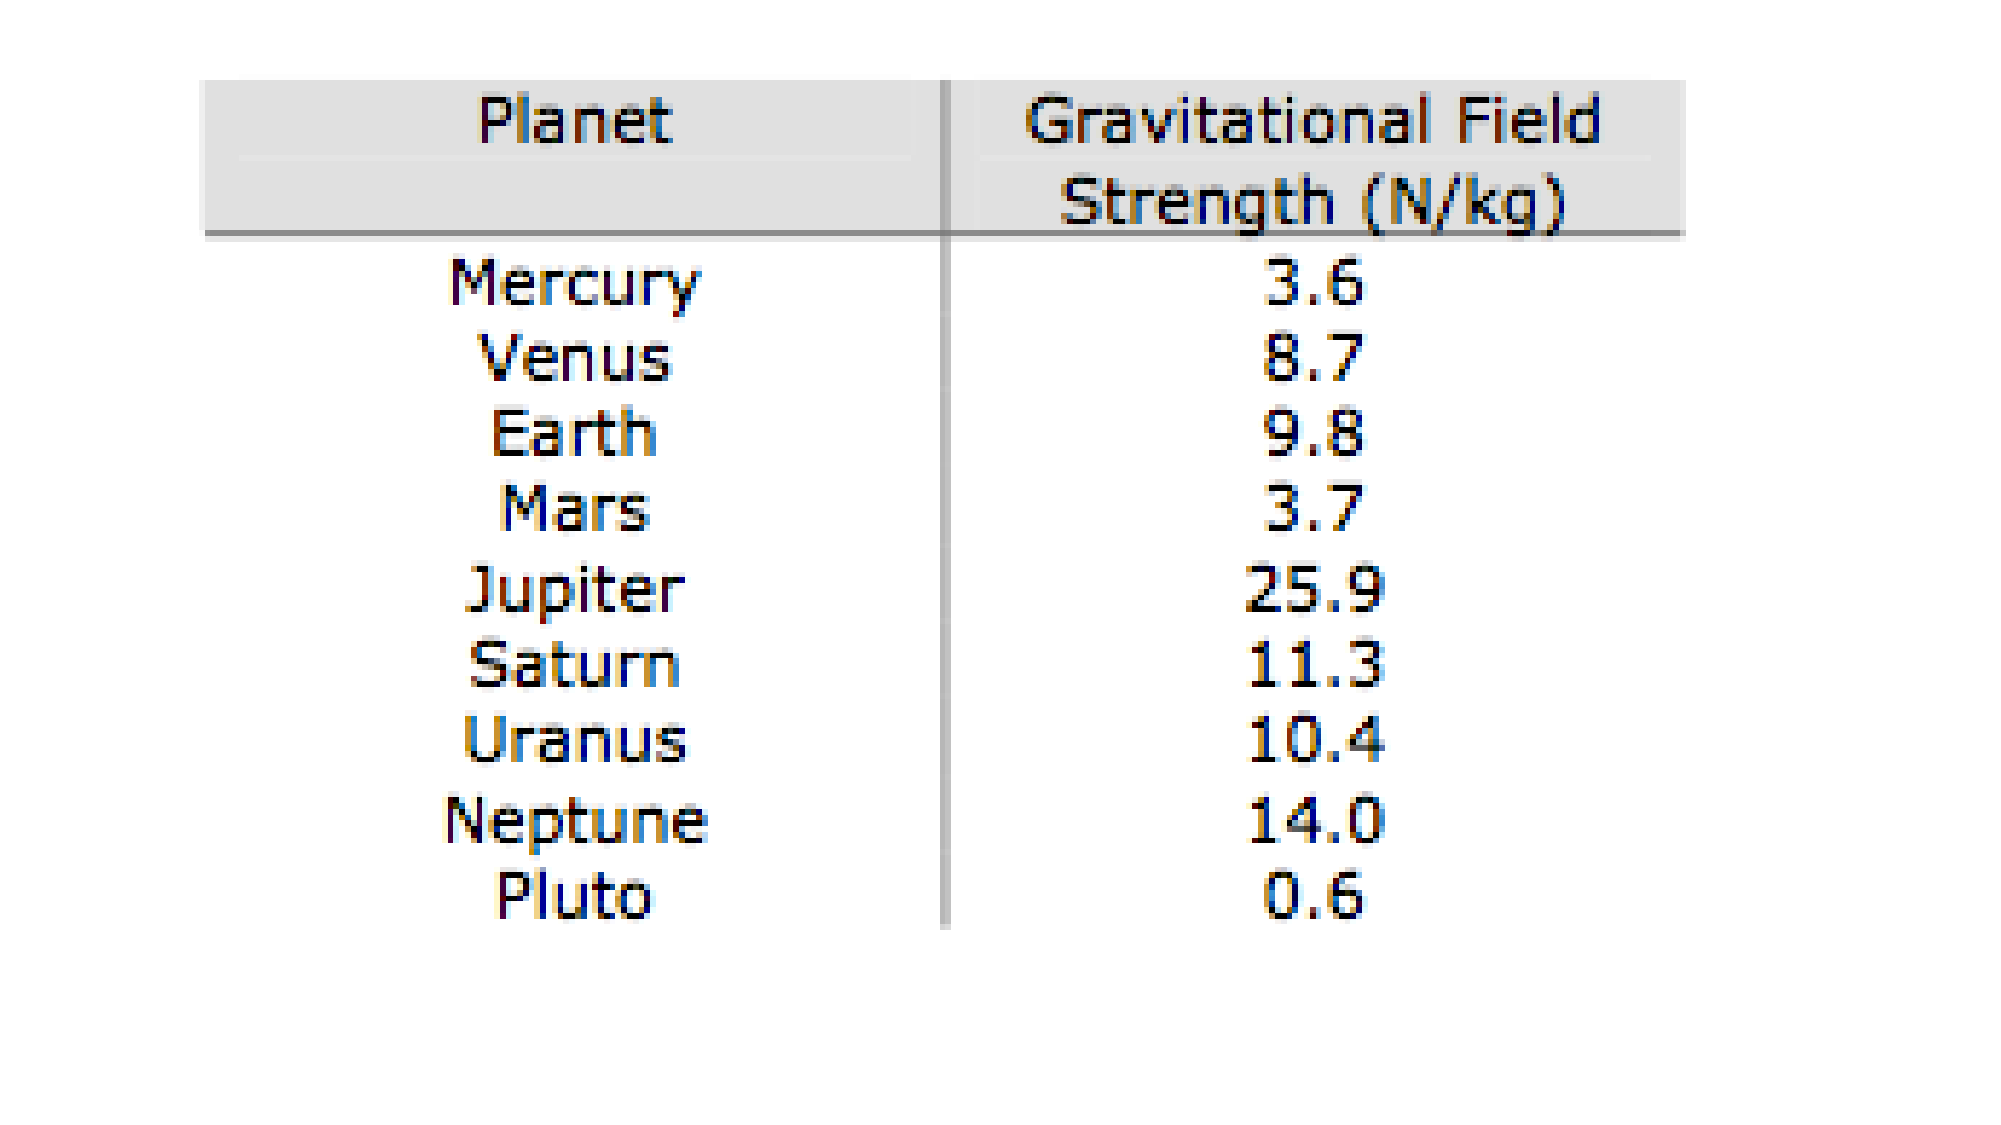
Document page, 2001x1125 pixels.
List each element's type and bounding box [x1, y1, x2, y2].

picture [182, 62, 1698, 978]
